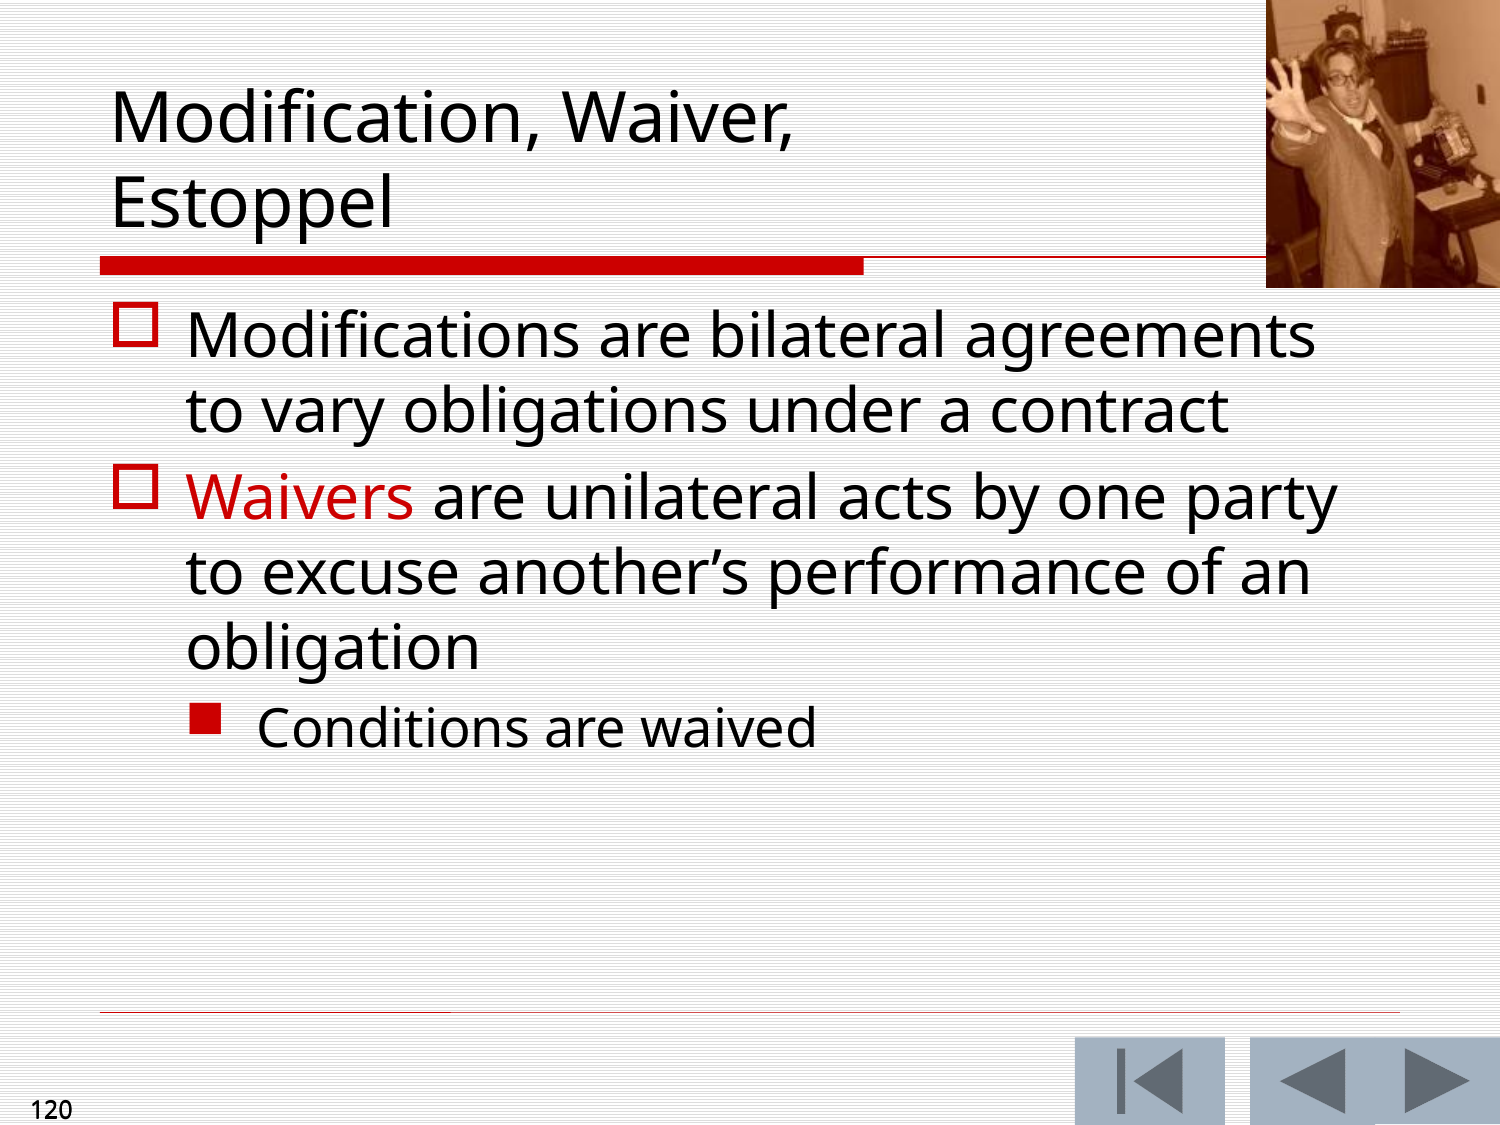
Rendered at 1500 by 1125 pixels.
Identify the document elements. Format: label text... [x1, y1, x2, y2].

text_box 120 [0, 1086, 88, 1125]
title Modification, Waiver, Estoppel [94, 50, 1260, 250]
list Modifications are bilateral agreements to vary obligations under a contract Waivers are unilateral acts by one party to excuse another’s performance of an obligation Conditions are waived [92, 287, 1406, 988]
picture [1266, 0, 1500, 288]
